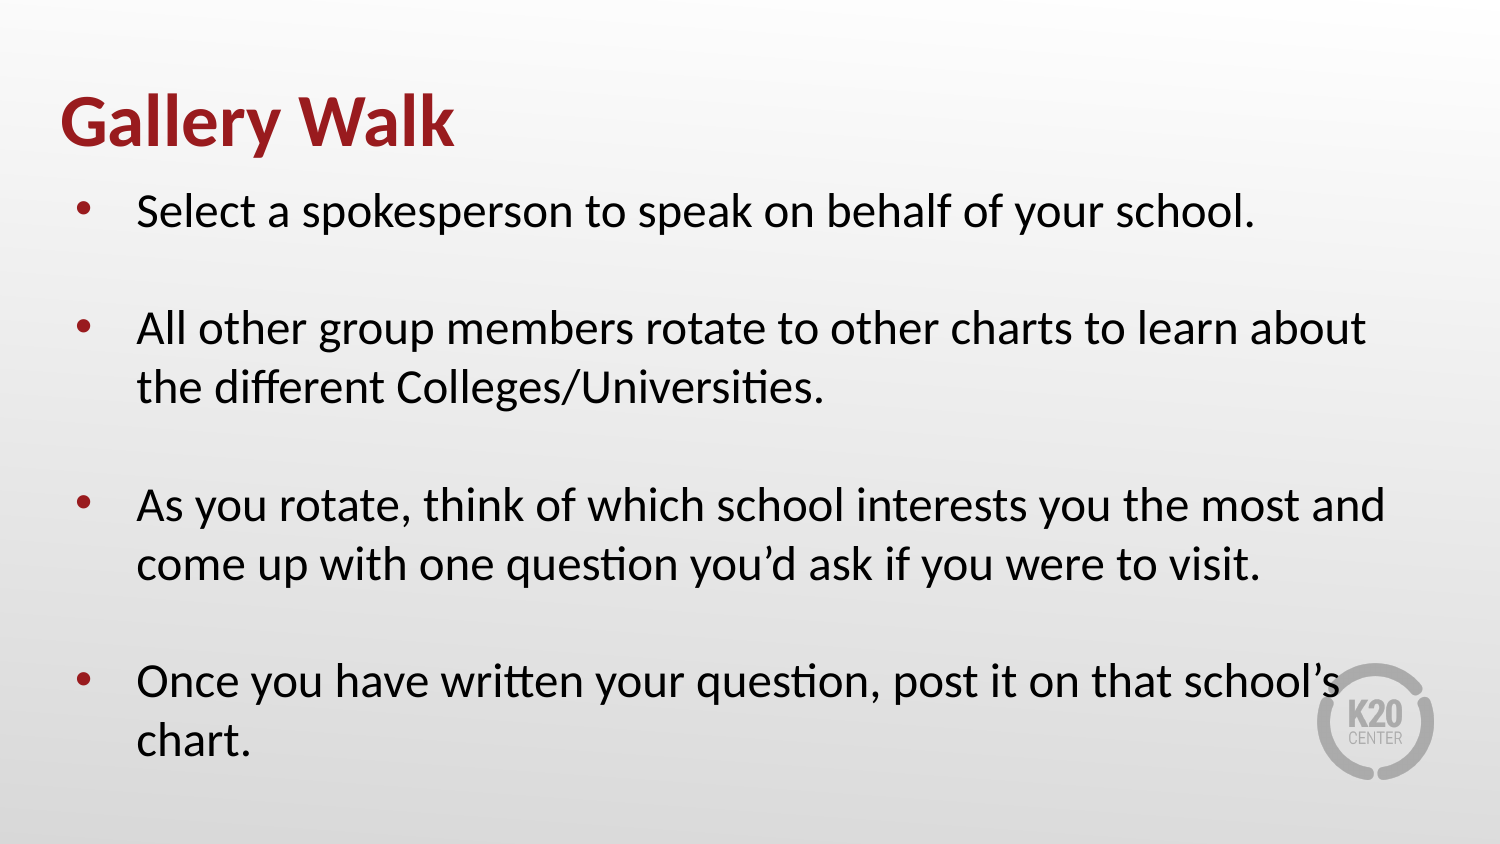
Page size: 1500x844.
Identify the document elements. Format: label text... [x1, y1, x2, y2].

list Select a spokesperson to speak on behalf of your school. All other group members rotate to other charts to learn about the different Colleges/Universities. As you rotate, think of which school interests you the most and come up with one question you’d ask if you were to visit. Once you have written your question, post it on that school’s chart. [47, 170, 1425, 779]
title Gallery Walk [60, 20, 1411, 162]
picture [1300, 646, 1451, 797]
